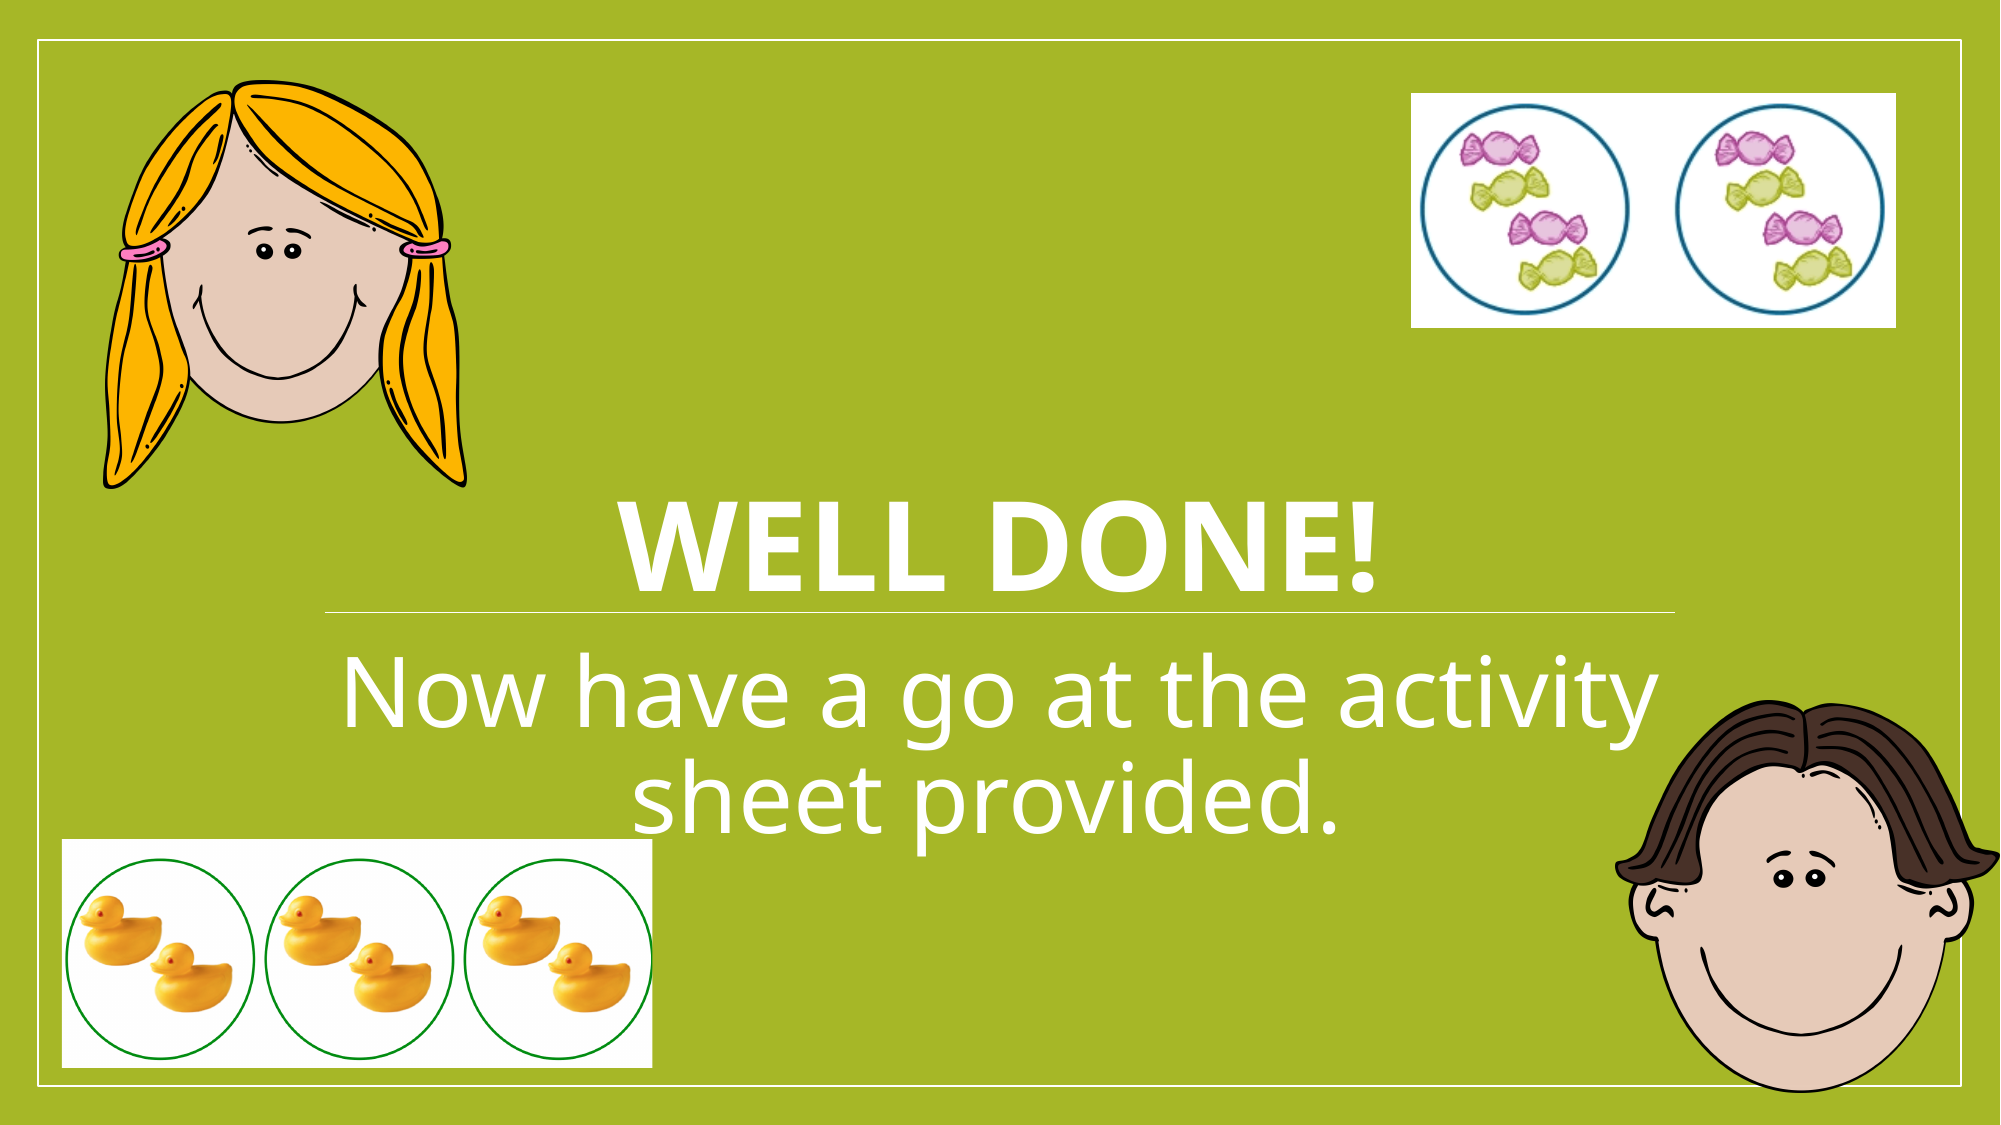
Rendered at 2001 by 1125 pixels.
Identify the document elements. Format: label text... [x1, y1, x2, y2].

subtitle Now have a go at the activity sheet provided. [280, 634, 1719, 863]
title Well Done! [182, 144, 1818, 625]
picture [102, 79, 468, 490]
picture [1614, 700, 2000, 1093]
picture [1411, 93, 1897, 329]
picture [61, 839, 653, 1068]
